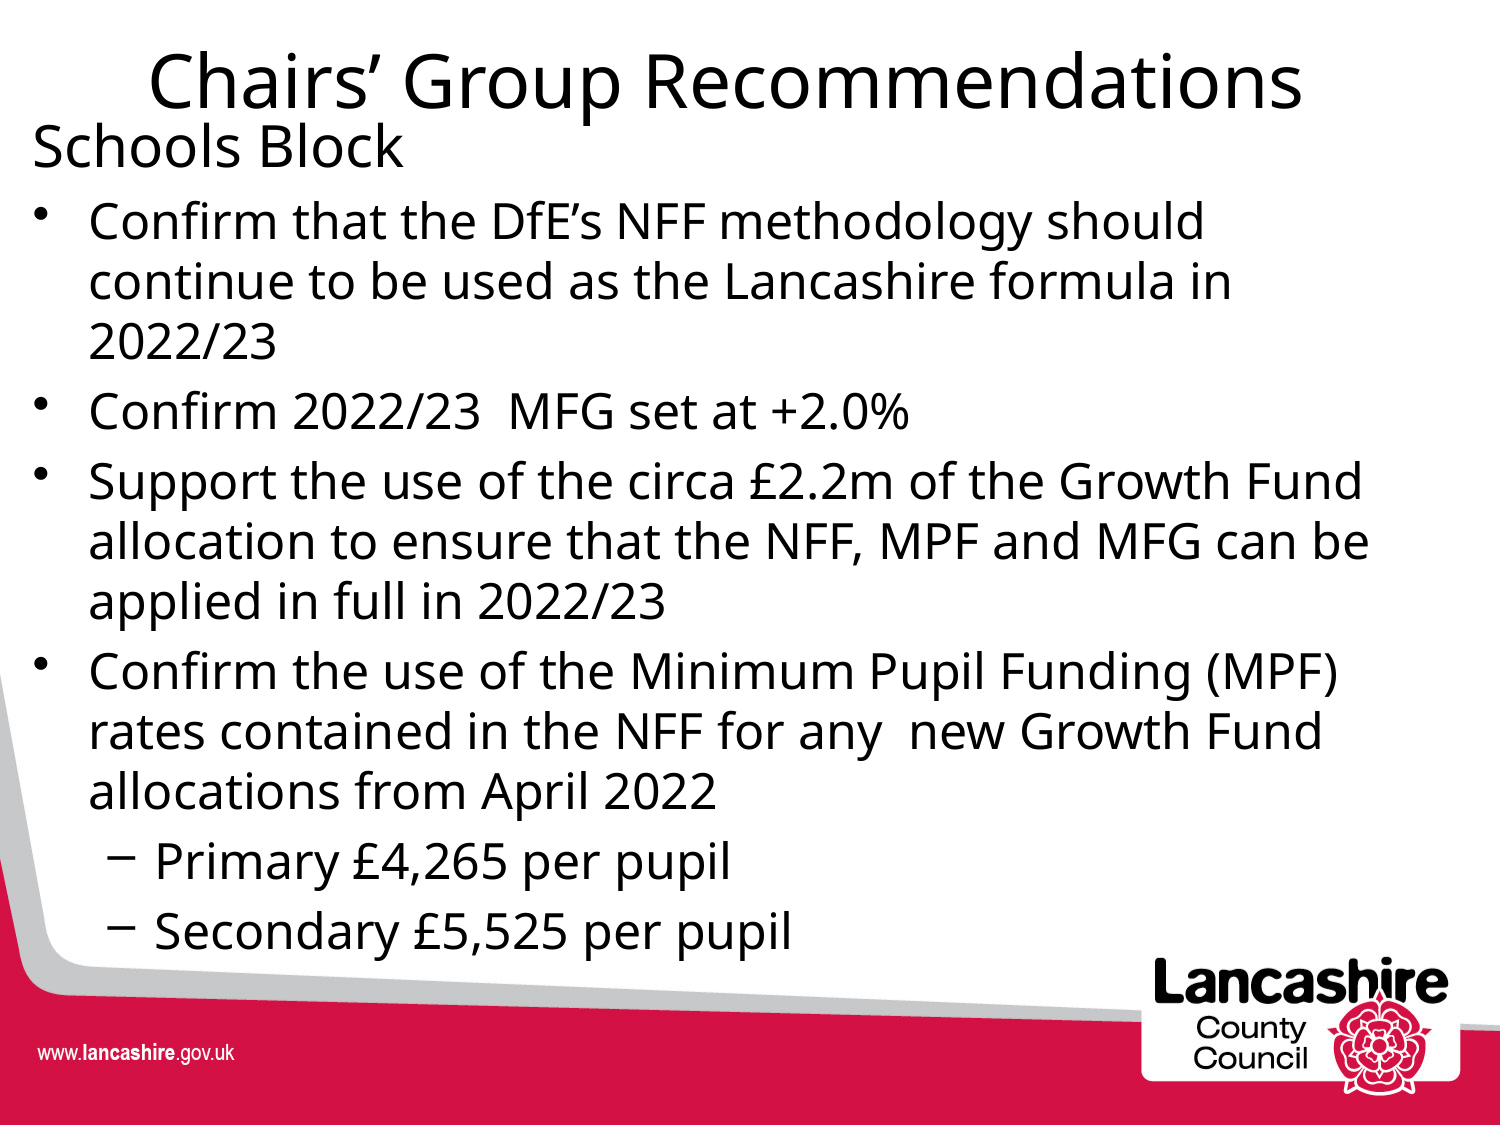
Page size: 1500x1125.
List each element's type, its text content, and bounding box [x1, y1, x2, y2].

picture [0, 0, 1500, 1125]
list Schools Block Confirm that the DfE’s NFF methodology should continue to be used as the Lancashire formula in 2022/23 Confirm 2022/23 MFG set at +2.0% Support the use of the circa £2.2m of the Growth Fund allocation to ensure that the NFF, MPF and MFG can be applied in full in 2022/23 Confirm the use of the Minimum Pupil Funding (MPF) rates contained in the NFF for any new Growth Fund allocations from April 2022 Primary £4,265 per pupil Secondary £5,525 per pupil [17, 101, 1431, 959]
title Chairs’ Group Recommendations [40, 18, 1451, 138]
